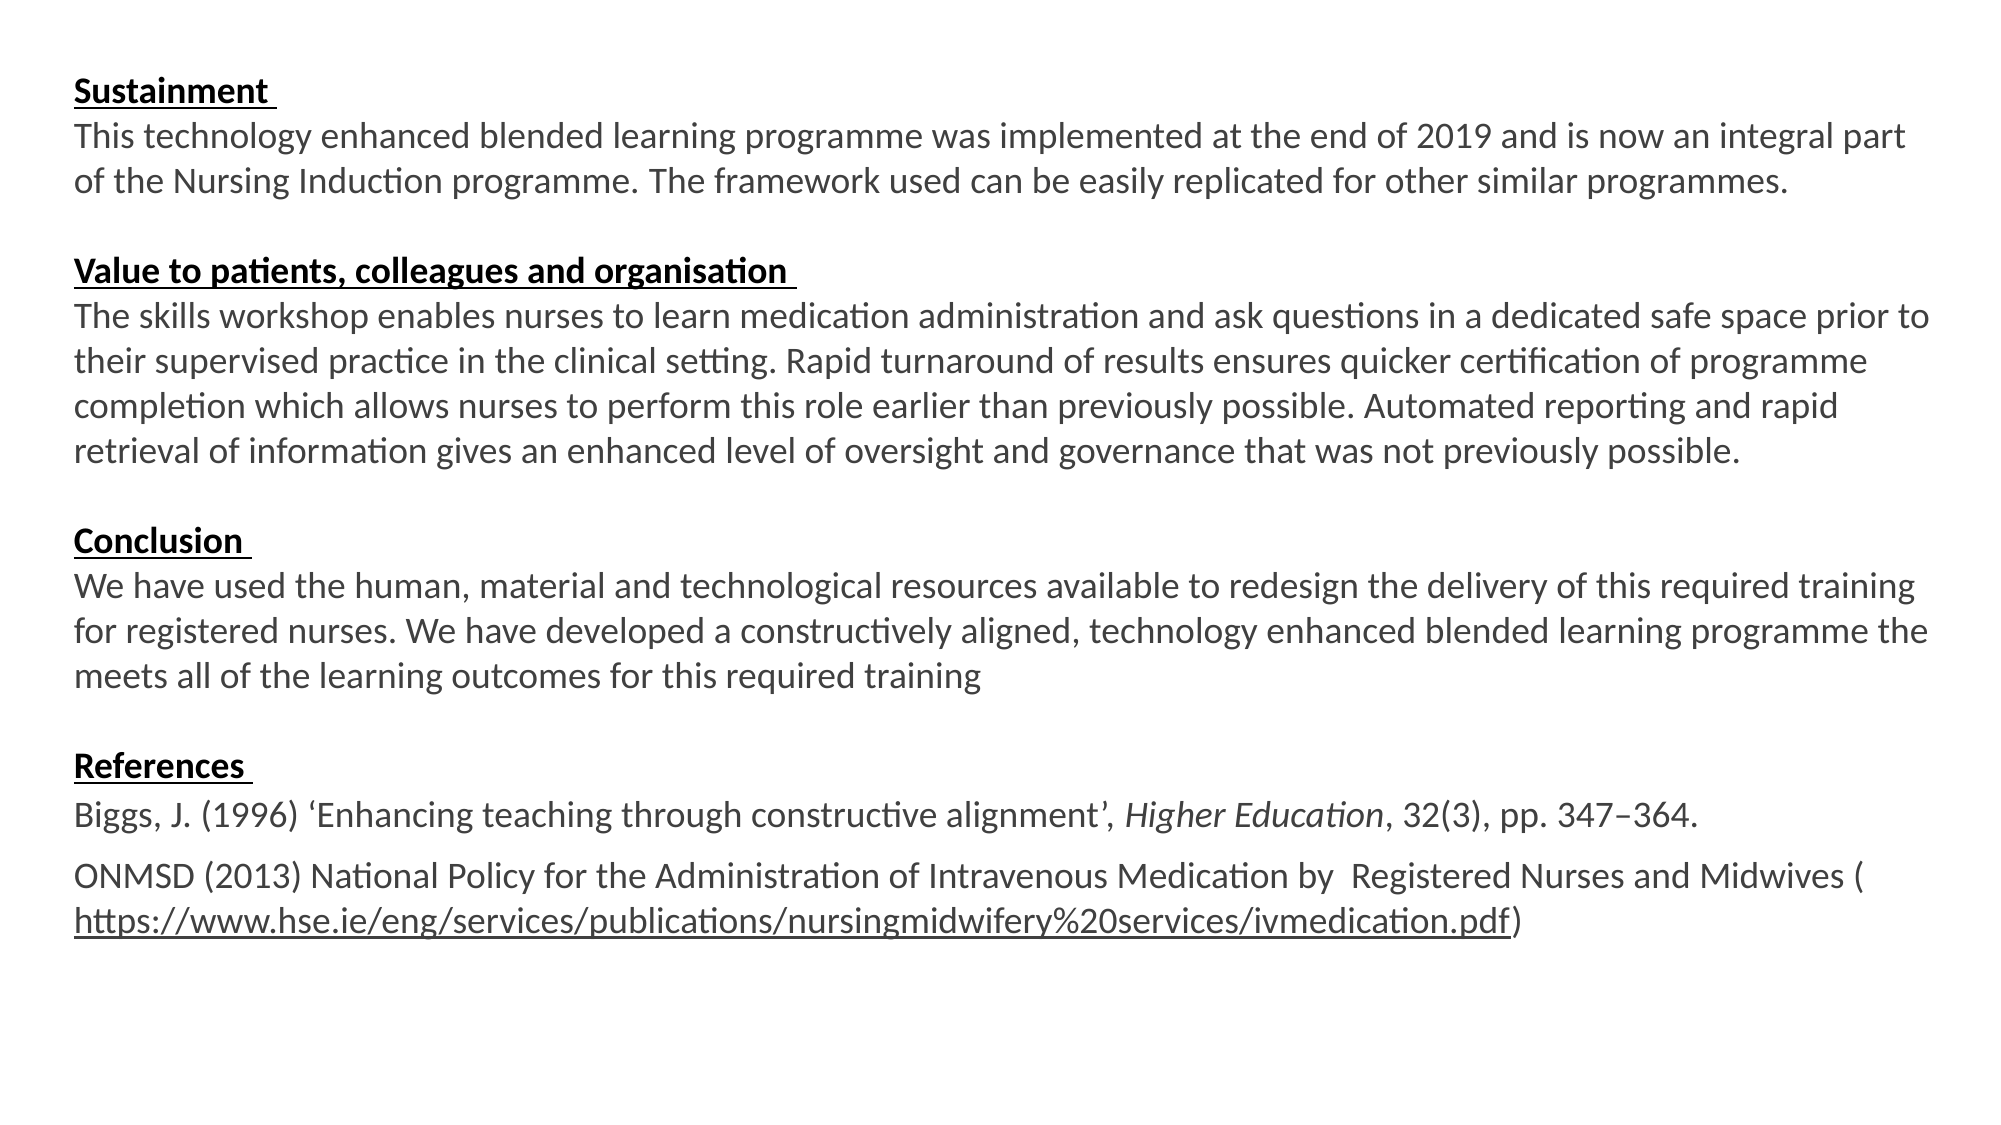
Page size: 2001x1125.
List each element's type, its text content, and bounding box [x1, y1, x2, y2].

text_box Sustainment This technology enhanced blended learning programme was implemented at the end of 2019 and is now an integral part of the Nursing Induction programme. The framework used can be easily replicated for other similar programmes. Value to patients, colleagues and organisation The skills workshop enables nurses to learn medication administration and ask questions in a dedicated safe space prior to their supervised practice in the clinical setting. Rapid turnaround of results ensures quicker certification of programme completion which allows nurses to perform this role earlier than previously possible. Automated reporting and rapid retrieval of information gives an enhanced level of oversight and governance that was not previously possible. Conclusion We have used the human, material and technological resources available to redesign the delivery of this required training for registered nurses. We have developed a constructively aligned, technology enhanced blended learning programme the meets all of the learning outcomes for this required training References Biggs, J. (1996) ‘Enhancing teaching through constructive alignment’, Higher Education, 32(3), pp. 347–364. ONMSD (2013) National Policy for the Administration of Intravenous Medication by Registered Nurses and Midwives (https://www.hse.ie/eng/services/publications/nursingmidwifery%20services/ivmedication.pdf) [58, 59, 1949, 1039]
